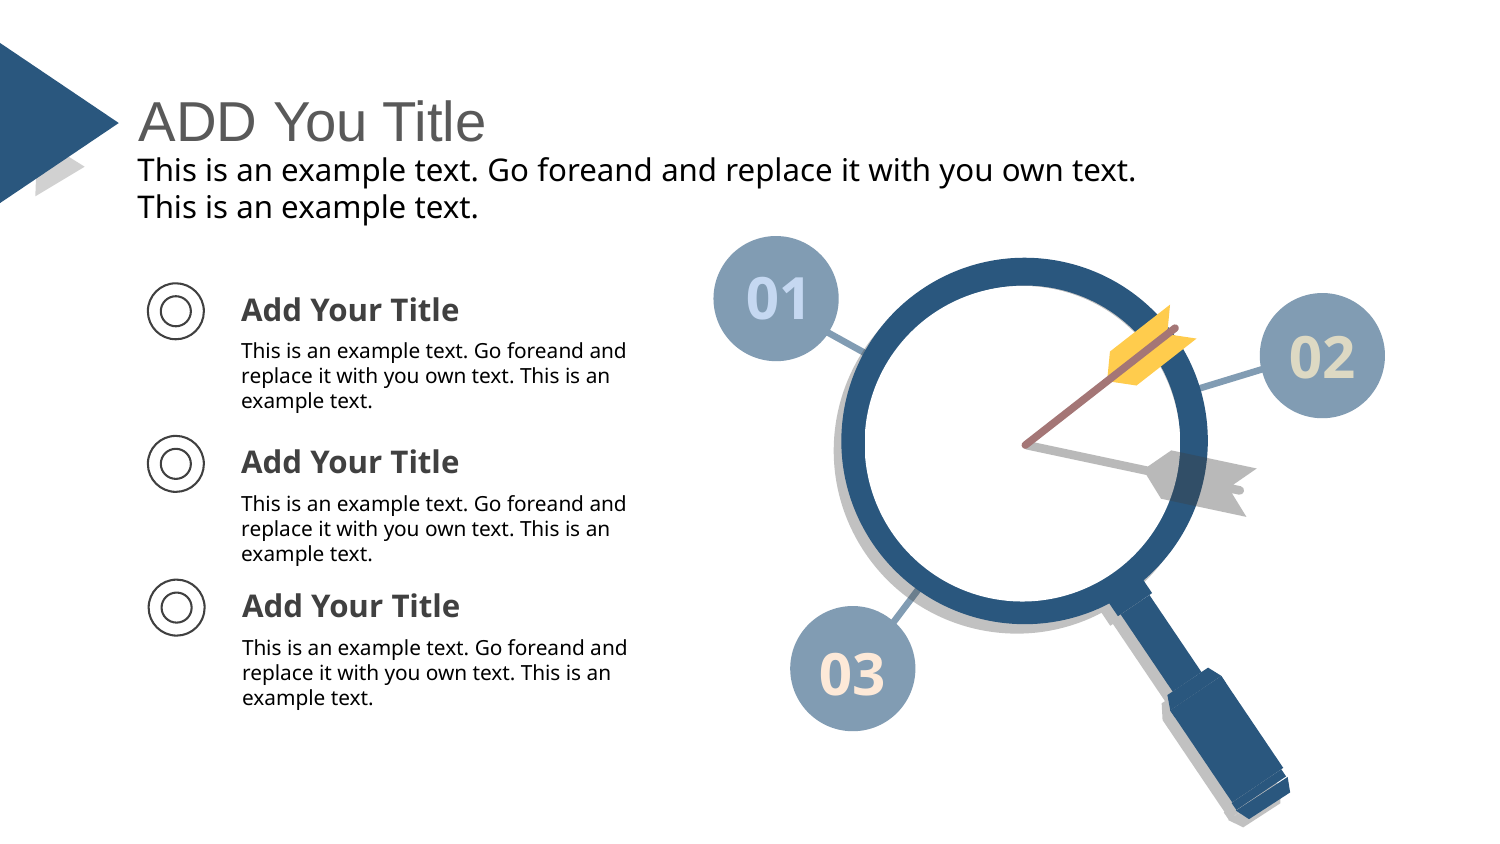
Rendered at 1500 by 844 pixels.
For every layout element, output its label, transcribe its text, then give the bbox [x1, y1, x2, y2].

text_box Add Your Title [229, 284, 486, 332]
text_box This is an example text. Go foreand and replace it with you own text. This is an example text. [126, 144, 1184, 231]
text_box [147, 283, 204, 340]
text_box ADD You Title [127, 79, 579, 144]
text_box Add Your Title [229, 437, 486, 485]
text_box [700, 208, 1445, 844]
text_box [35, 157, 85, 197]
text_box [0, 42, 119, 204]
text_box [147, 435, 204, 492]
text_box This is an example text. Go foreand and replace it with you own text. This is an example text. [229, 485, 670, 572]
text_box This is an example text. Go foreand and replace it with you own text. This is an example text. [230, 629, 672, 716]
text_box Add Your Title [230, 580, 487, 629]
text_box This is an example text. Go foreand and replace it with you own text. This is an example text. [229, 332, 670, 419]
text_box [148, 579, 205, 636]
